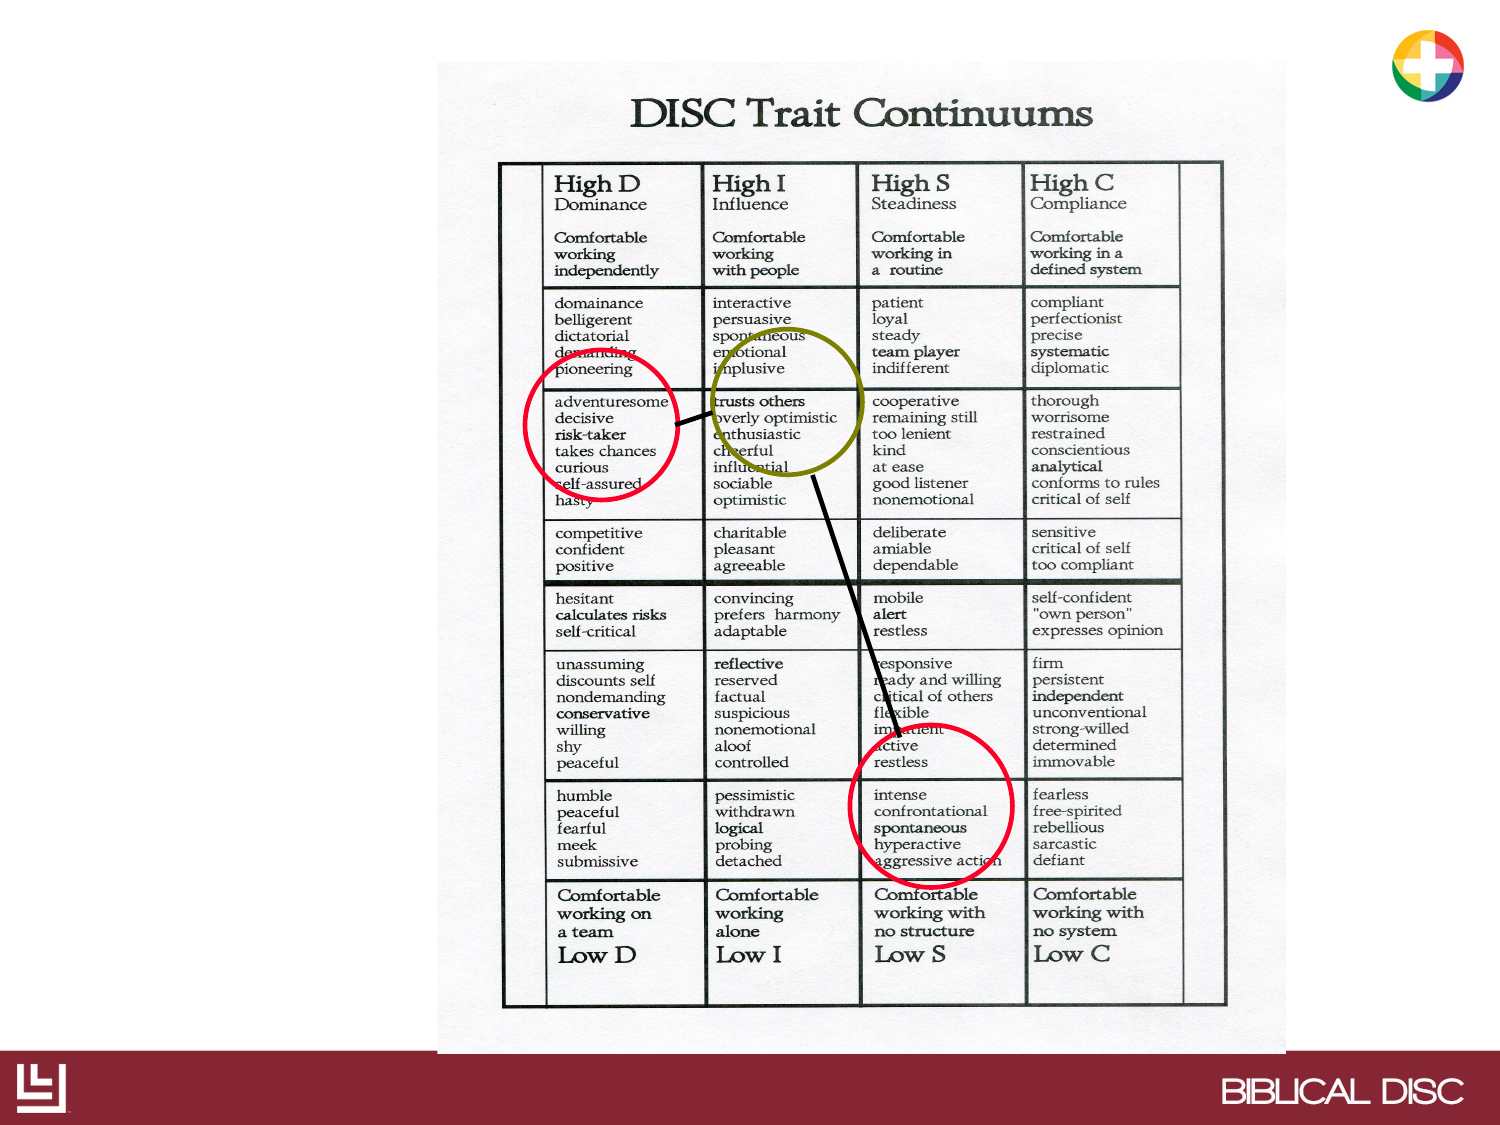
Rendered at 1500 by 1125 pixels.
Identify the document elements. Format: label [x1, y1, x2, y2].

list [437, 62, 1288, 1055]
picture [0, 0, 1500, 1125]
